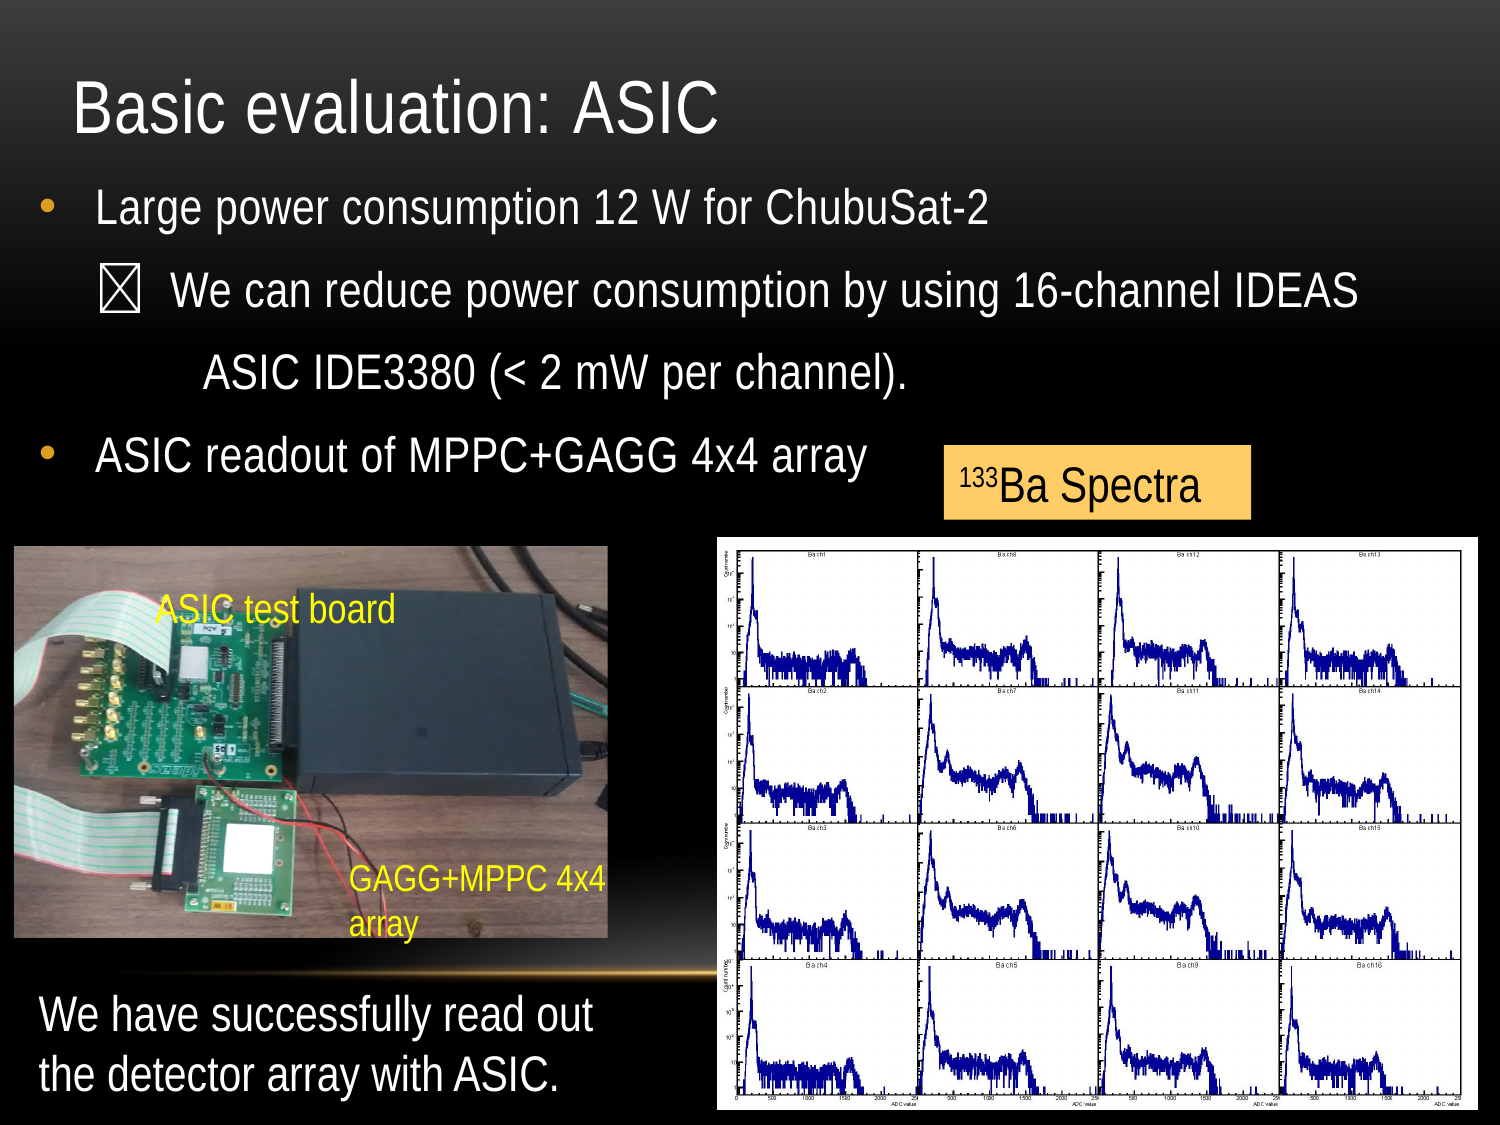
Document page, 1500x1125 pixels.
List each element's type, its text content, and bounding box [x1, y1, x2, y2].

text_box 133Ba Spectra [943, 445, 1252, 520]
picture [0, 0, 1500, 1125]
text_box GAGG+MPPC 4x4 array [512, 846, 632, 951]
list Large power consumption 12 W for ChubuSat-2  We can reduce power consumption by using 16-channel IDEAS ASIC IDE3380 (< 2 mW per channel). ASIC readout of MPPC+GAGG 4x4 array [23, 167, 1439, 910]
title Basic evaluation: ASIC [57, 0, 1478, 156]
text_box We have successfully read out the detector array with ASIC. [23, 973, 671, 1109]
